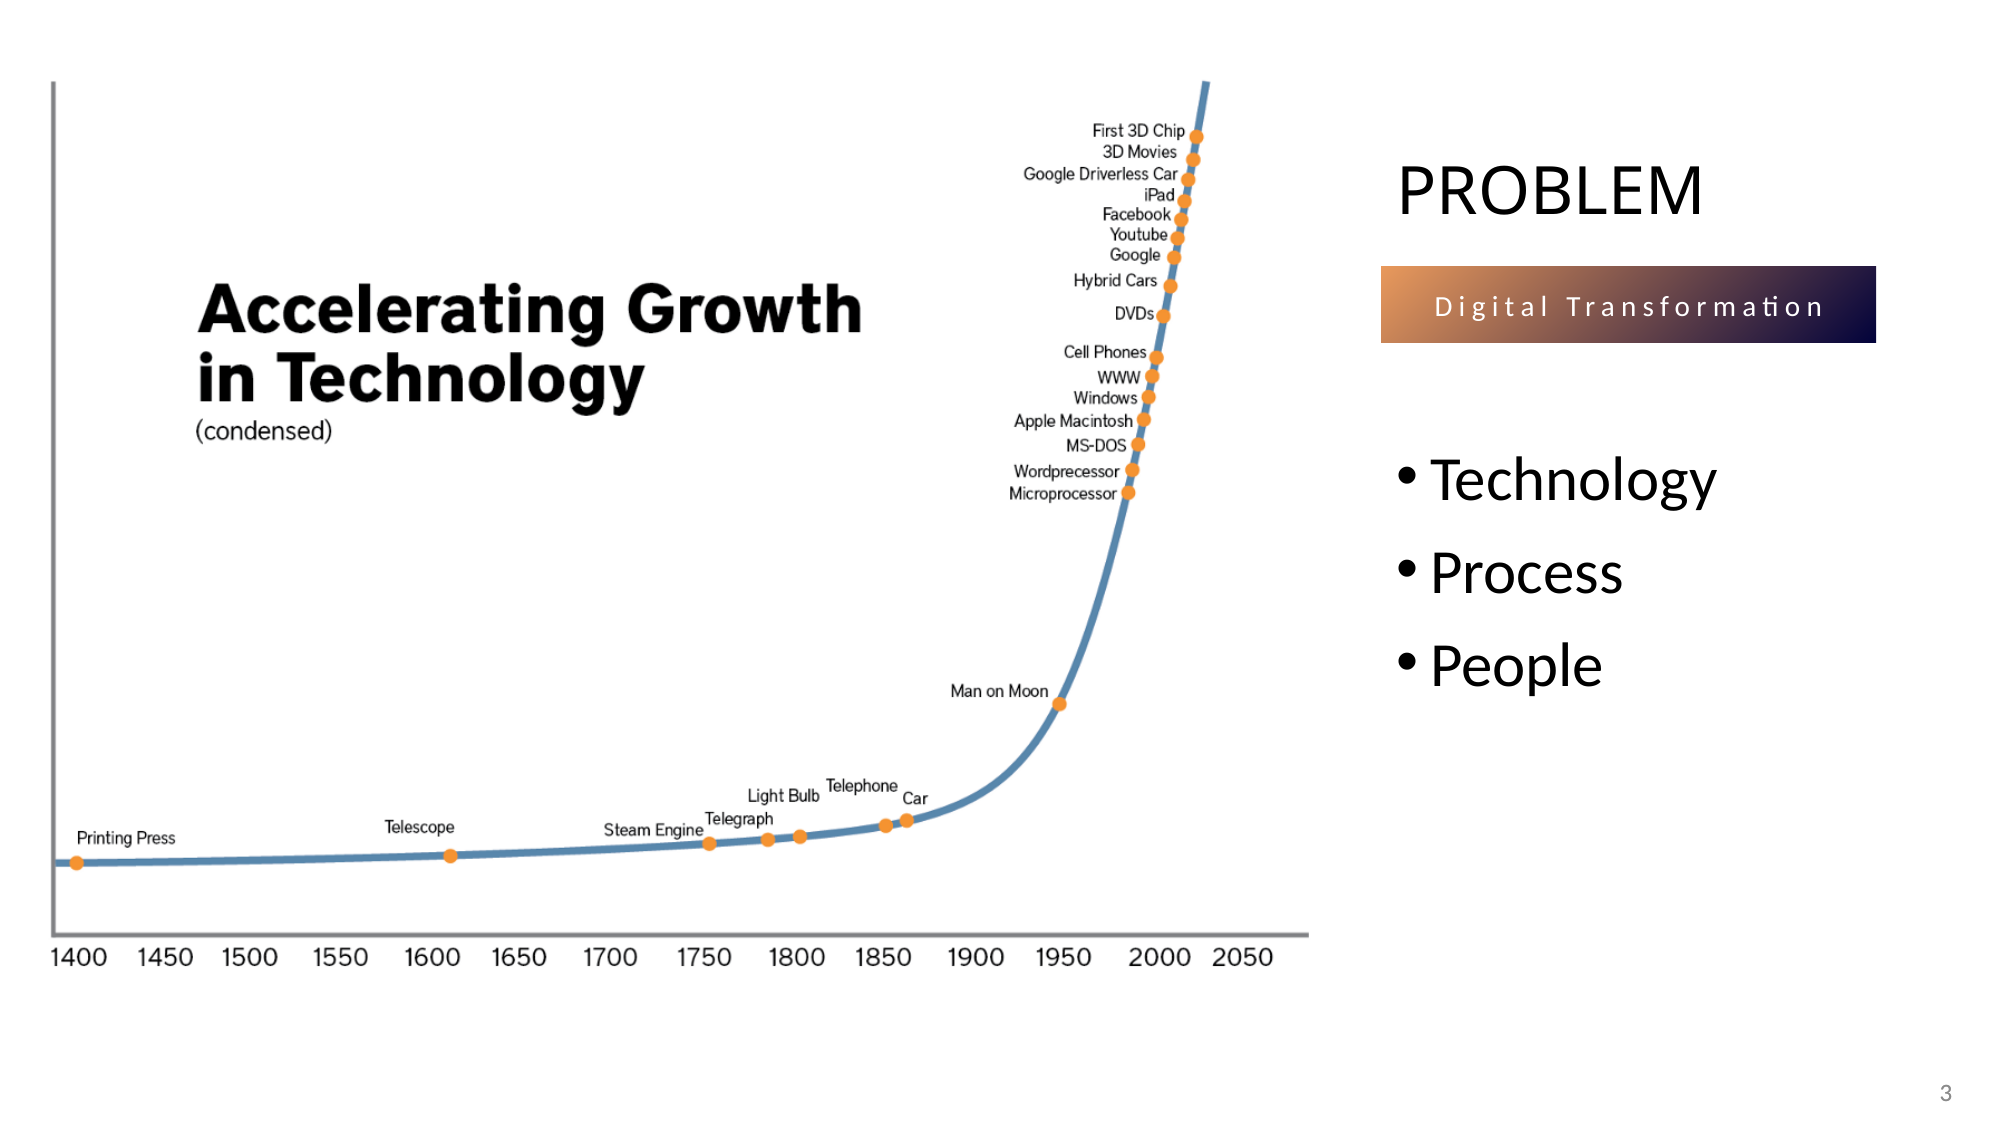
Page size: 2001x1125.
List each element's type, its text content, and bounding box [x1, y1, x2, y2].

title PROBLEM [1381, 100, 1968, 246]
picture [0, 42, 1338, 1023]
slide_number 3 [1894, 1061, 1968, 1121]
list Technology Process People [1381, 429, 1978, 794]
list Digital Transformation [1381, 266, 1877, 343]
